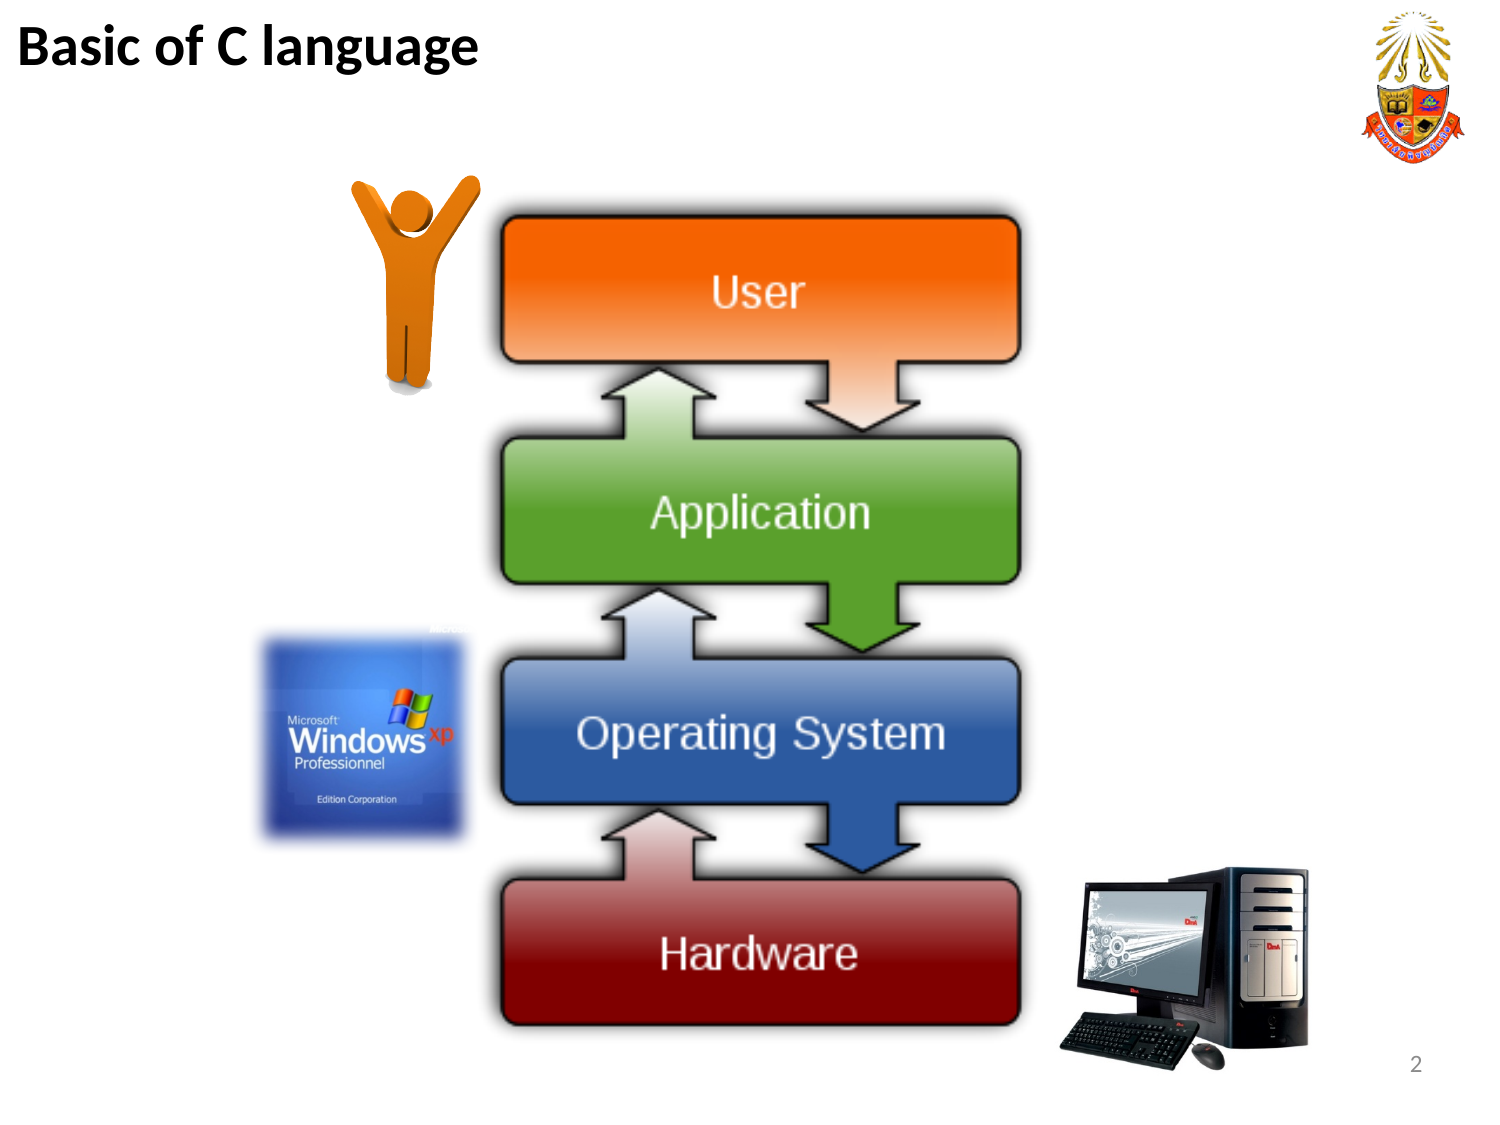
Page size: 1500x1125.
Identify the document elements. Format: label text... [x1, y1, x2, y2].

text_box Basic of C language [2, 0, 495, 85]
picture [1360, 0, 1466, 165]
picture [245, 175, 1313, 1077]
slide_number 2 [1125, 1025, 1438, 1100]
